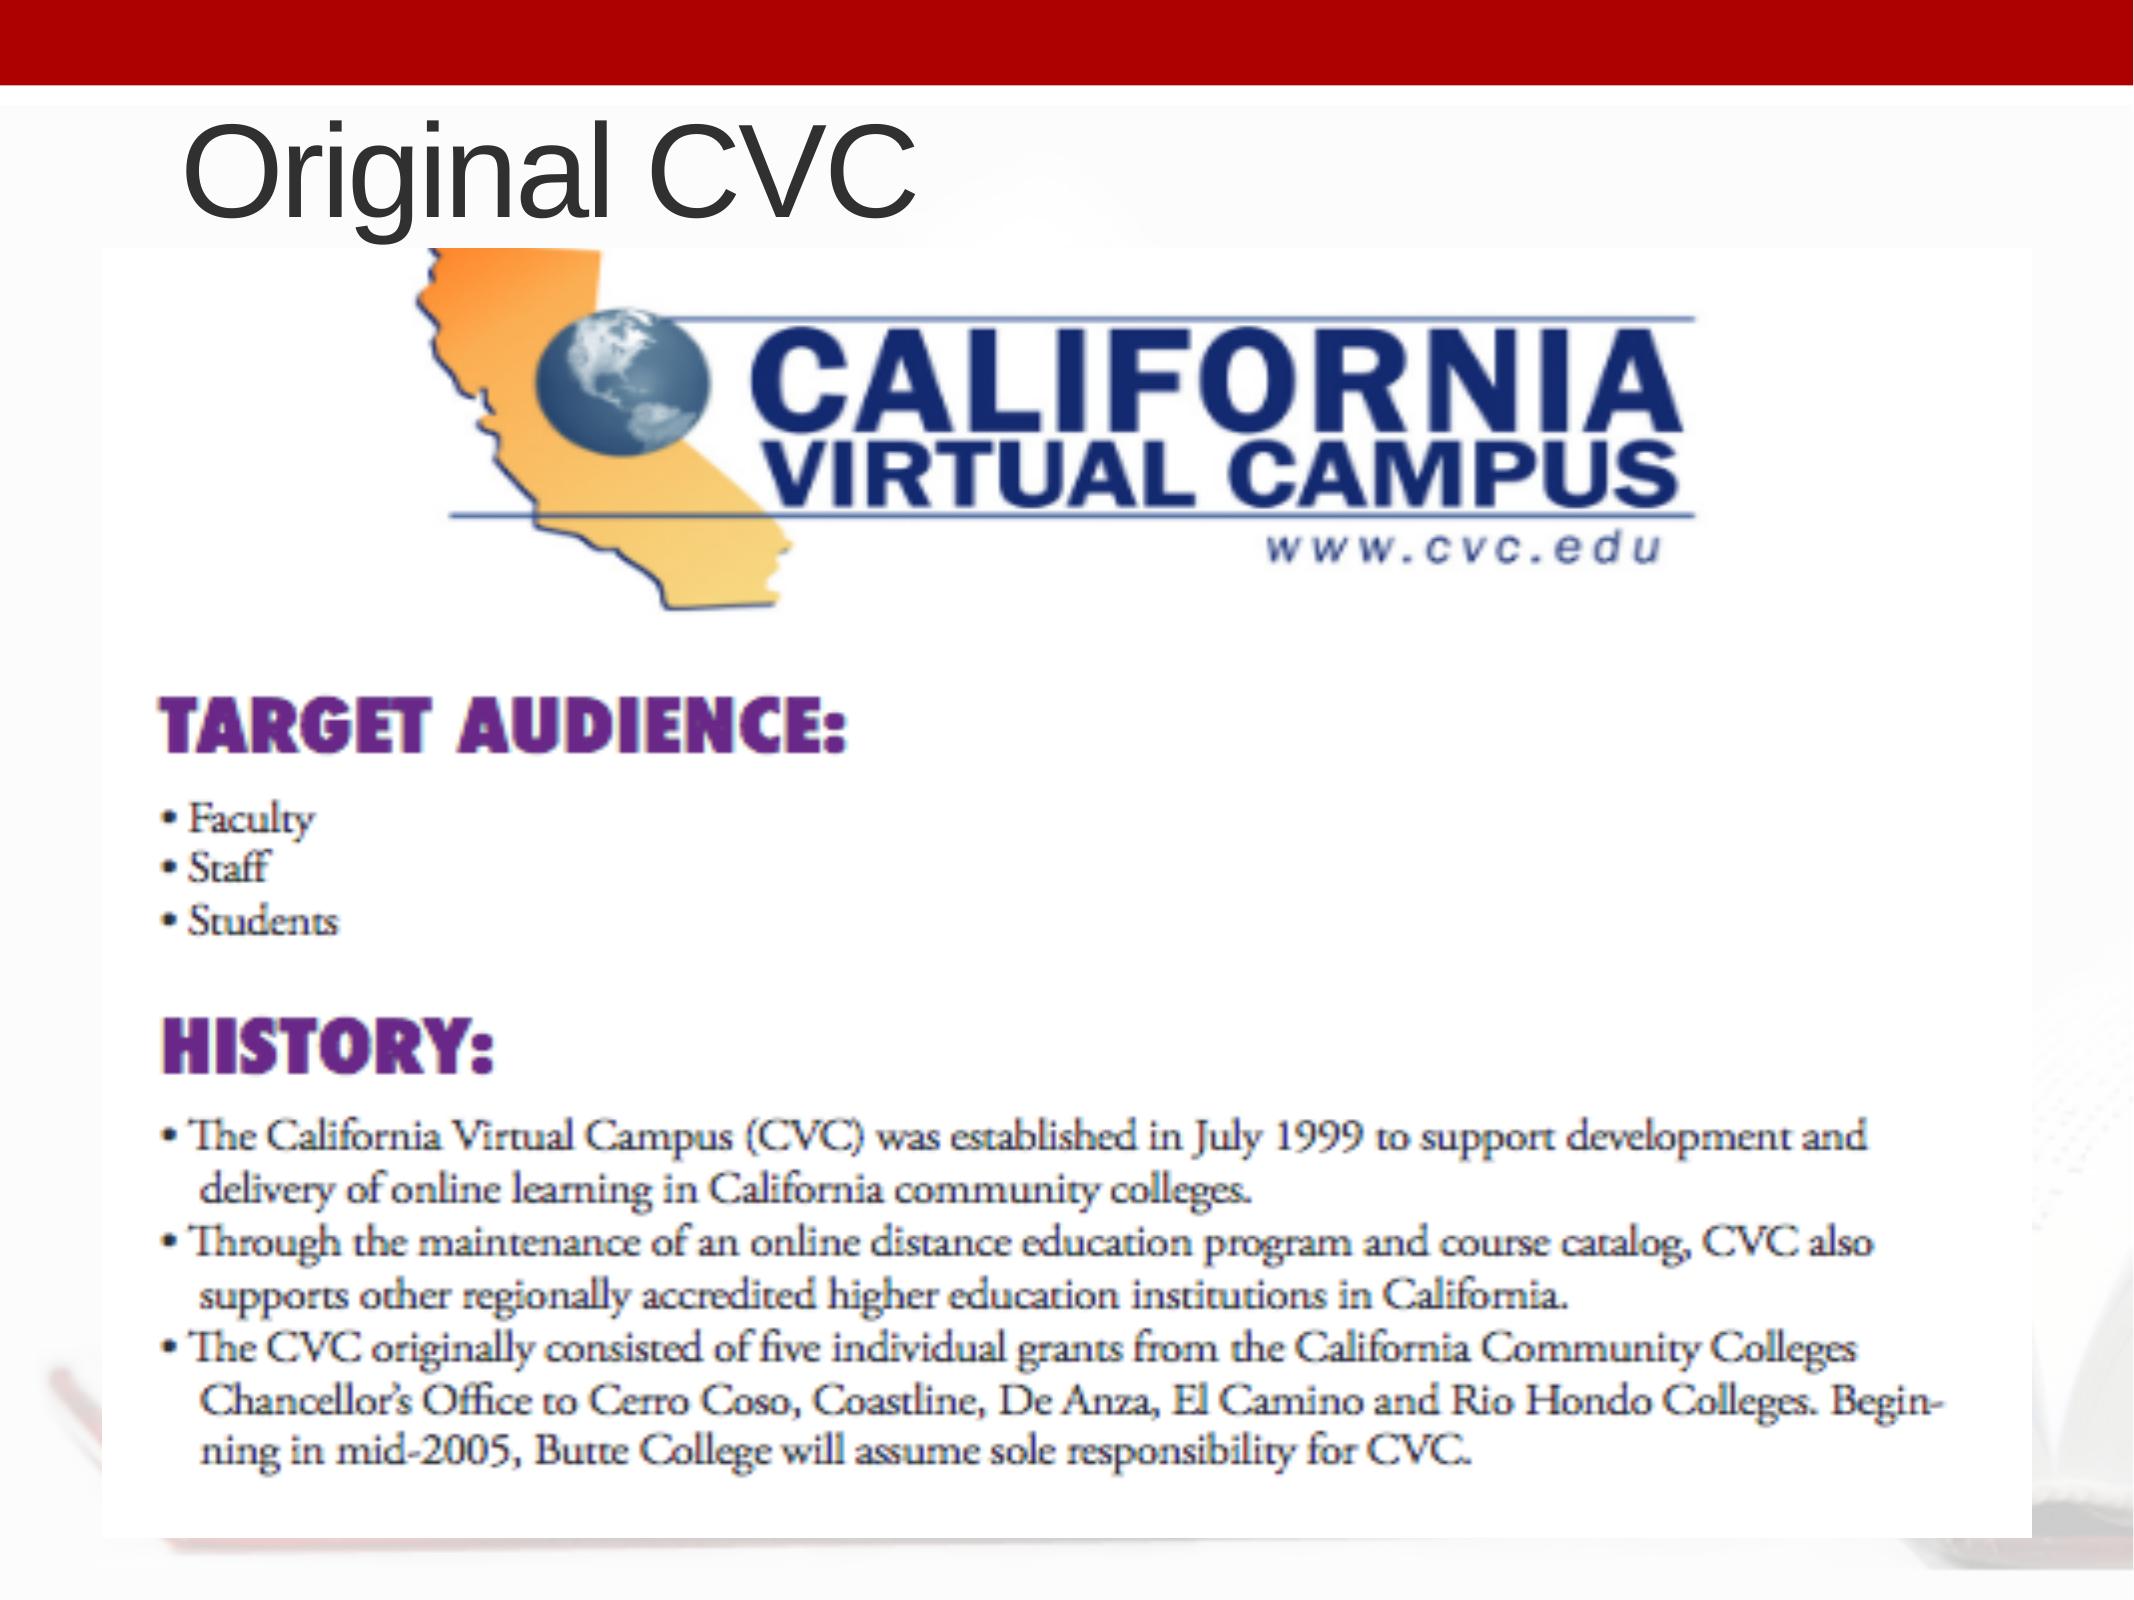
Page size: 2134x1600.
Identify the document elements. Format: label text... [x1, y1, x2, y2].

title Original CVC [156, 0, 1978, 245]
picture [102, 247, 2032, 1538]
